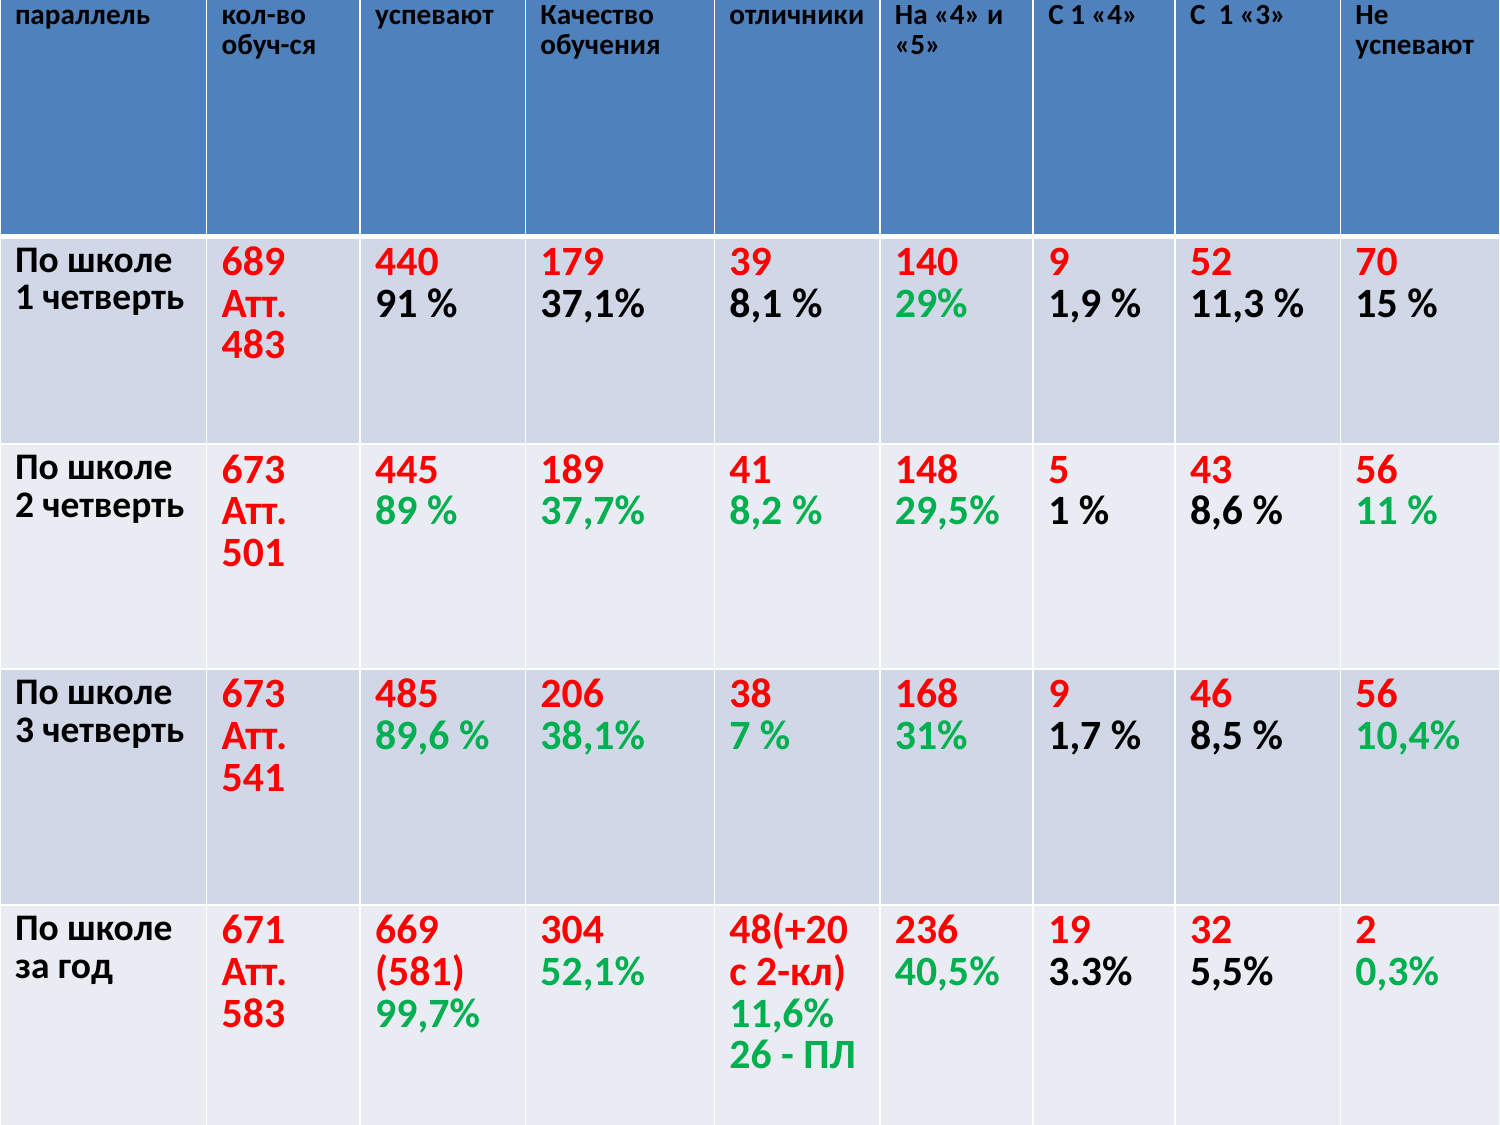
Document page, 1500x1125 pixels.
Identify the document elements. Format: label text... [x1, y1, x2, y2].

table_header Качество обучения [526, 0, 714, 234]
table_header успевают [361, 0, 525, 234]
table_cell 56 11 % [1341, 445, 1499, 668]
table_cell По школе 3 четверть [1, 670, 206, 904]
table_cell По школе за год [1, 906, 206, 1125]
table_cell 236 40,5% [881, 906, 1032, 1125]
table_cell 669 (581) 99,7% [361, 906, 525, 1125]
table_cell 140 29% [881, 239, 1032, 443]
table_cell 32 5,5% [1176, 906, 1340, 1125]
table_cell 440 91 % [361, 239, 525, 443]
table_header параллель [1, 0, 206, 234]
table_cell 673 Атт. 541 [207, 670, 359, 904]
table_cell 9 1,9 % [1034, 239, 1174, 443]
table_cell 148 29,5% [881, 445, 1032, 668]
table_cell 206 38,1% [526, 670, 714, 904]
table_cell По школе 2 четверть [1, 445, 206, 668]
table_cell 2 0,3% [1341, 906, 1499, 1125]
table_cell 70 15 % [1341, 239, 1499, 443]
table_cell 48(+20 с 2-кл) 11,6% 26 - ПЛ [715, 906, 879, 1125]
table_header кол-во обуч-ся [207, 0, 359, 234]
table_header отличники [715, 0, 879, 234]
table_cell По школе 1 четверть [1, 239, 206, 443]
table_cell 46 8,5 % [1176, 670, 1340, 904]
table_cell 5 1 % [1034, 445, 1174, 668]
table_cell 445 89 % [361, 445, 525, 668]
table_cell 671 Атт. 583 [207, 906, 359, 1125]
table_cell 168 31% [881, 670, 1032, 904]
table_cell 39 8,1 % [715, 239, 879, 443]
table_cell 673 Атт. 501 [207, 445, 359, 668]
table_cell 179 37,1% [526, 239, 714, 443]
table_header С 1 «4» [1034, 0, 1174, 234]
table_header С 1 «3» [1176, 0, 1340, 234]
table_cell 19 3.3% [1034, 906, 1174, 1125]
table_header Не успевают [1341, 0, 1499, 234]
table_cell 56 10,4% [1341, 670, 1499, 904]
table_cell 485 89,6 % [361, 670, 525, 904]
table_cell 43 8,6 % [1176, 445, 1340, 668]
table_cell 38 7 % [715, 670, 879, 904]
table_cell 304 52,1% [526, 906, 714, 1125]
table_cell 52 11,3 % [1176, 239, 1340, 443]
table_cell 41 8,2 % [715, 445, 879, 668]
table_cell 689 Атт. 483 [207, 239, 359, 443]
table_cell 189 37,7% [526, 445, 714, 668]
table_header На «4» и «5» [881, 0, 1032, 234]
table_cell 9 1,7 % [1034, 670, 1174, 904]
